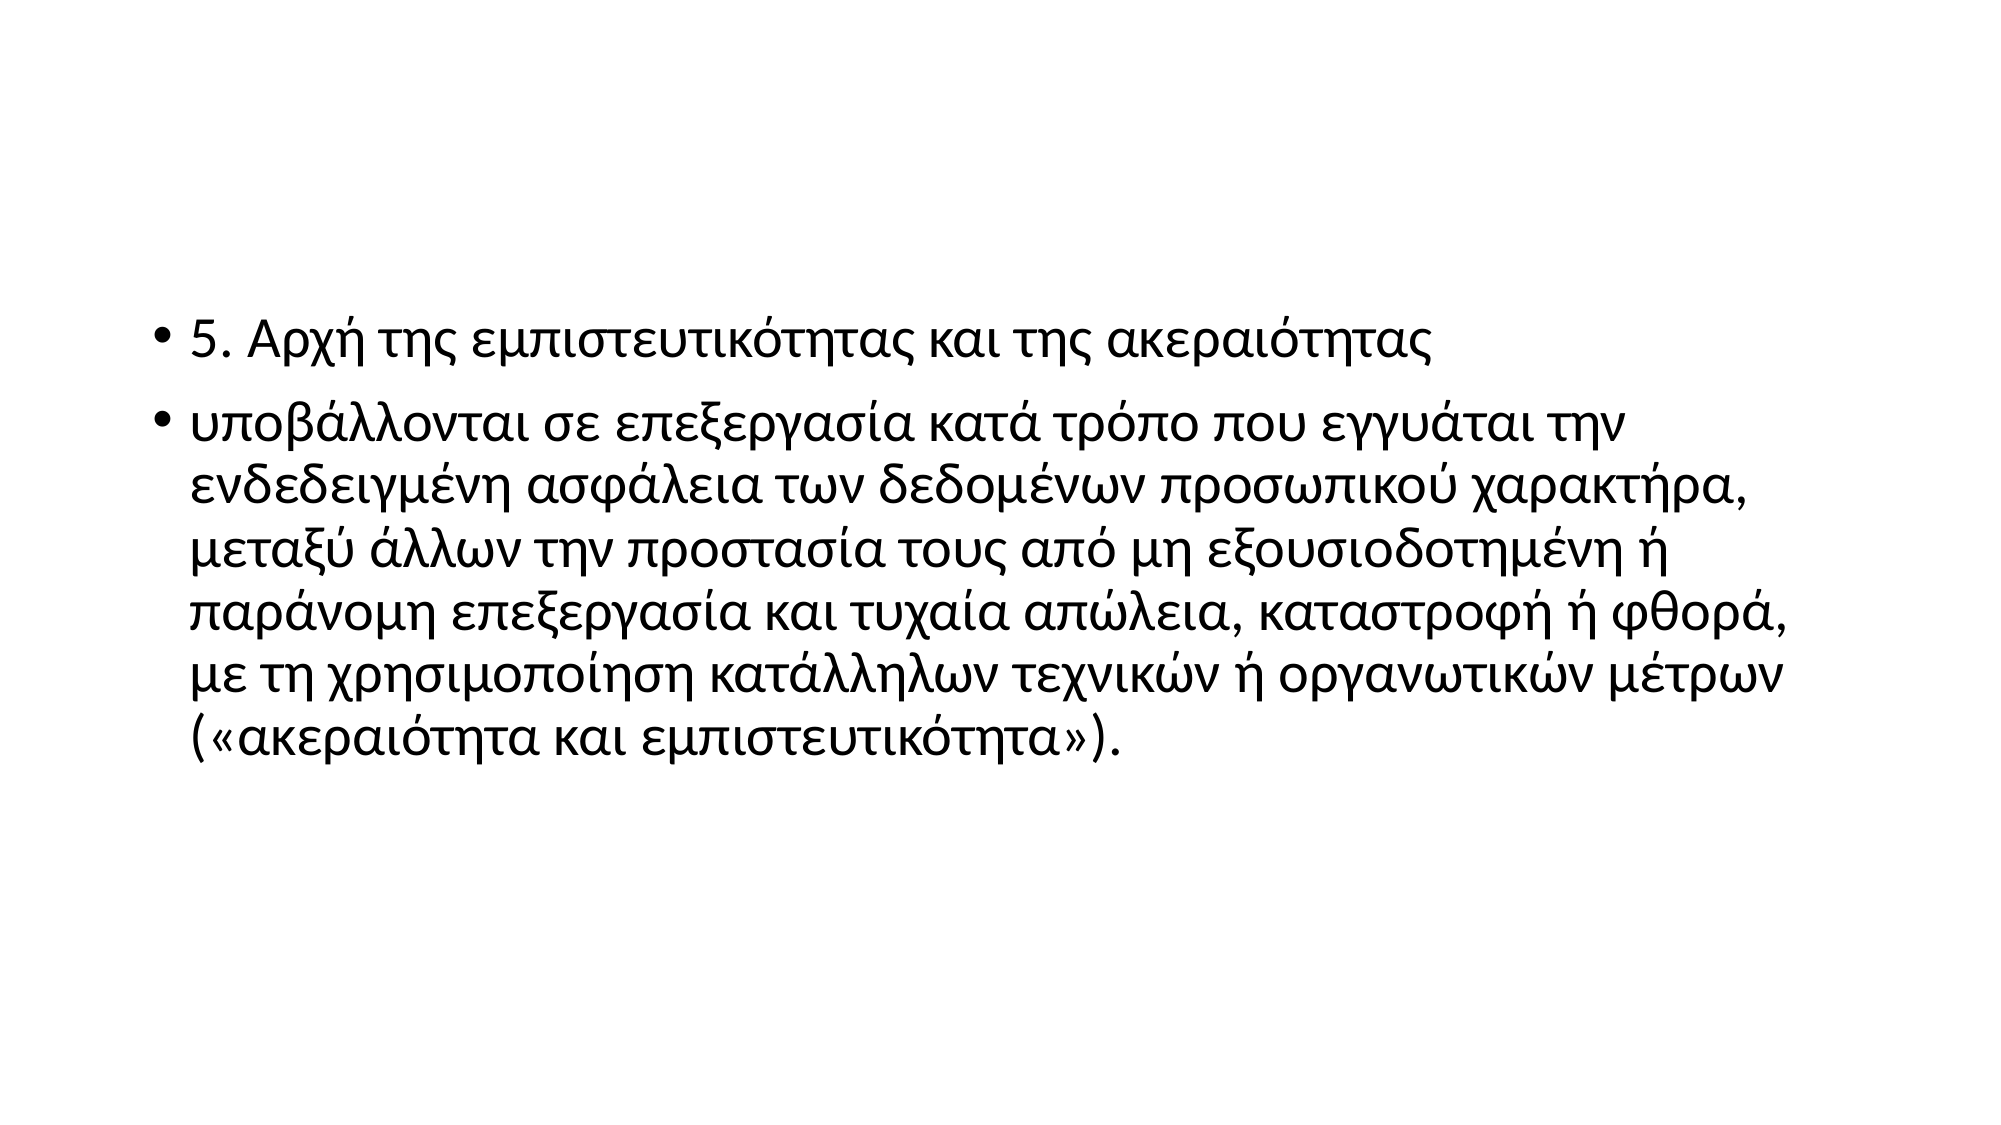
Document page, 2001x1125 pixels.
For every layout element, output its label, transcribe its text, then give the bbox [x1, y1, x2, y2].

list 5. Αρχή της εμπιστευτικότητας και της ακεραιότητας υποβάλλονται σε επεξεργασία κατά τρόπο που εγγυάται την ενδεδειγμένη ασφάλεια των δεδομένων προσωπικού χαρακτήρα, μεταξύ άλλων την προστασία τους από μη εξουσιοδοτημένη ή παράνομη επεξεργασία και τυχαία απώλεια, καταστροφή ή φθορά, με τη χρησιμοποίηση κατάλληλων τεχνικών ή οργανωτικών μέτρων («ακεραιότητα και εμπιστευτικότητα»). [137, 299, 1863, 1014]
